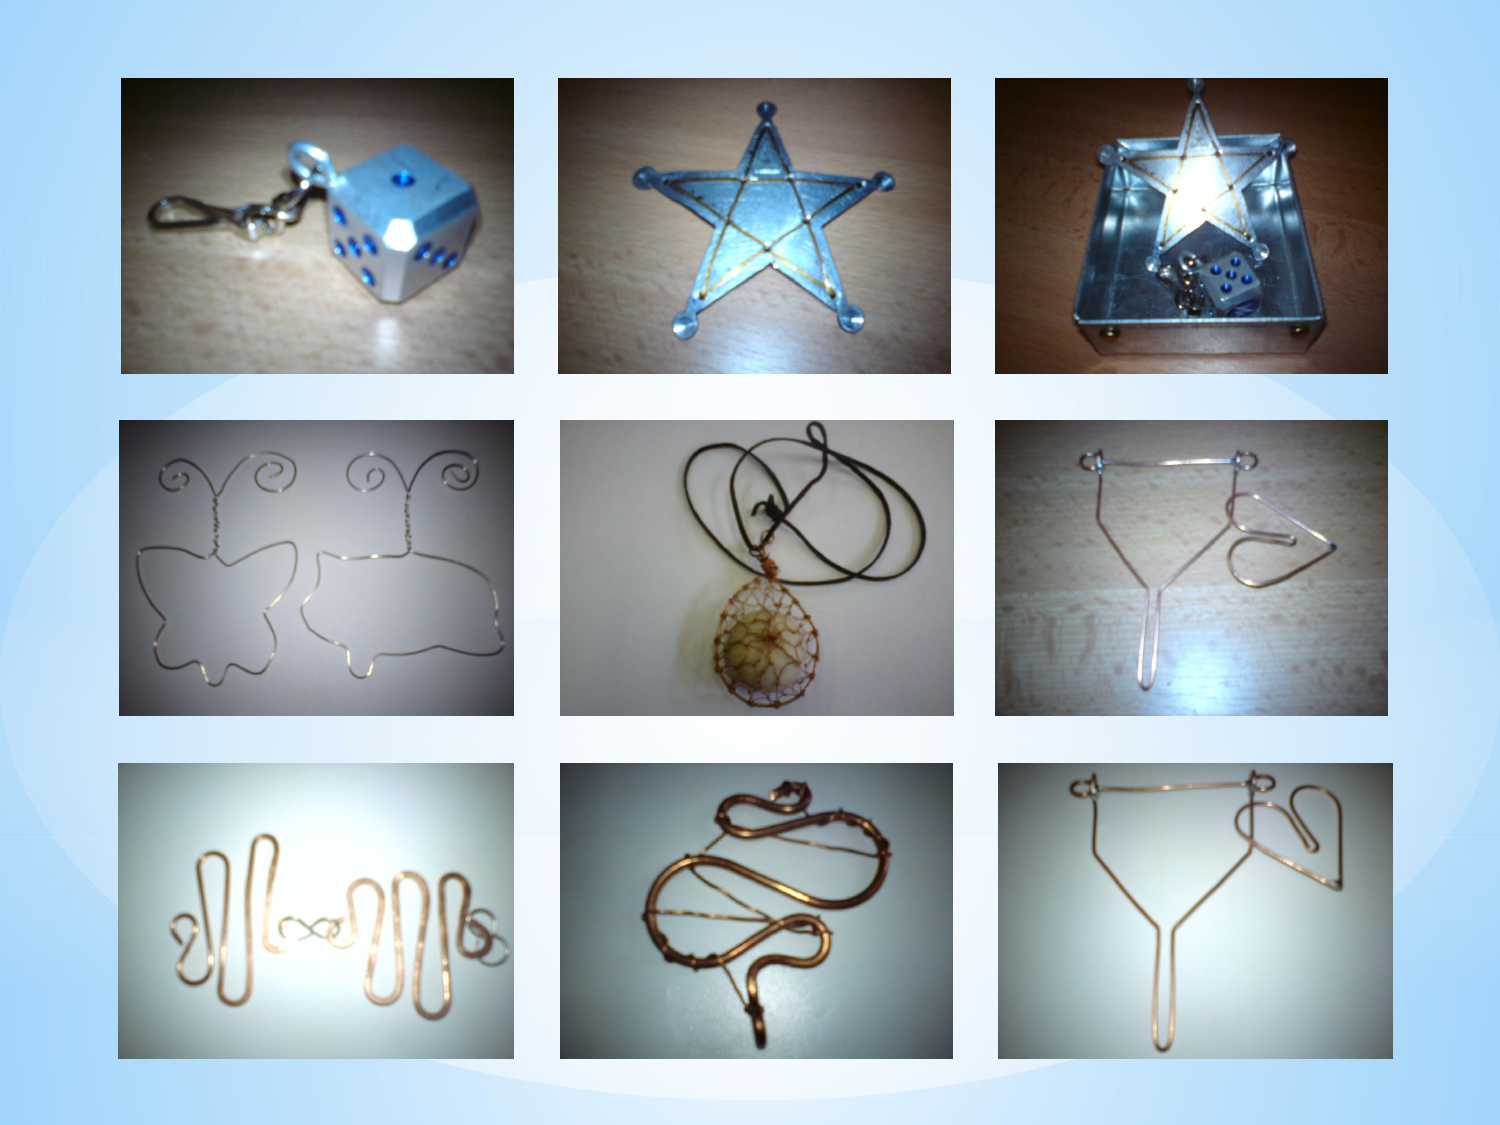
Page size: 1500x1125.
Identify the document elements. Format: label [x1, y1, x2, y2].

picture [994, 420, 1389, 717]
picture [559, 420, 955, 717]
picture [994, 77, 1389, 374]
picture [119, 420, 514, 717]
picture [120, 77, 514, 374]
picture [997, 762, 1393, 1059]
picture [557, 77, 951, 374]
picture [118, 763, 514, 1059]
picture [559, 762, 953, 1059]
